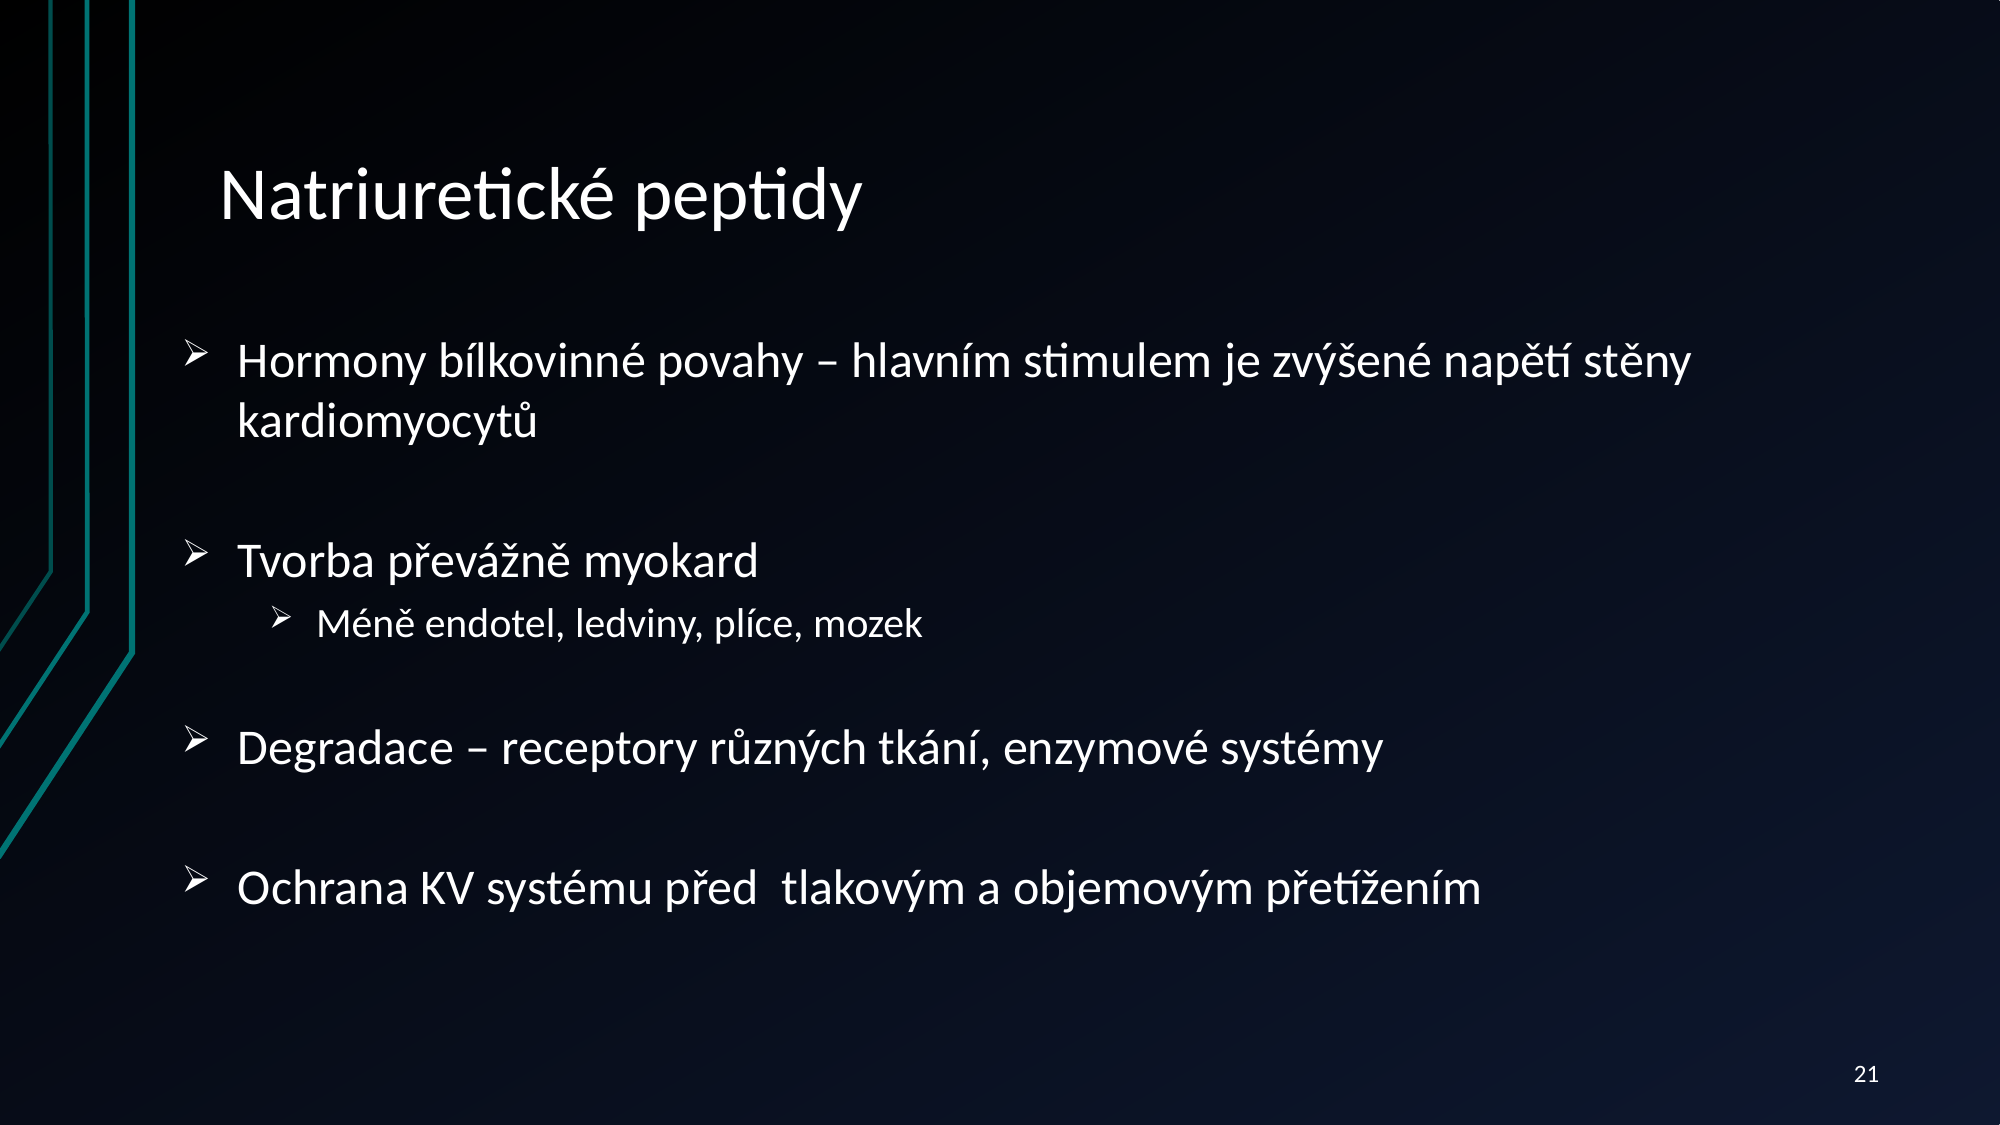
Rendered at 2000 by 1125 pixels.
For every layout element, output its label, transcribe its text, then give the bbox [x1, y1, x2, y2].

text_box Hormony bílkovinné povahy – hlavním stimulem je zvýšené napětí stěny kardiomyocytů Tvorba převážně myokard Méně endotel, ledviny, plíce, mozek Degradace – receptory různých tkání, enzymové systémy Ochrana KV systému před tlakovým a objemovým přetížením [166, 249, 1867, 925]
slide_number 21 [1732, 1042, 1900, 1103]
title Natriuretické peptidy [199, 45, 1900, 246]
